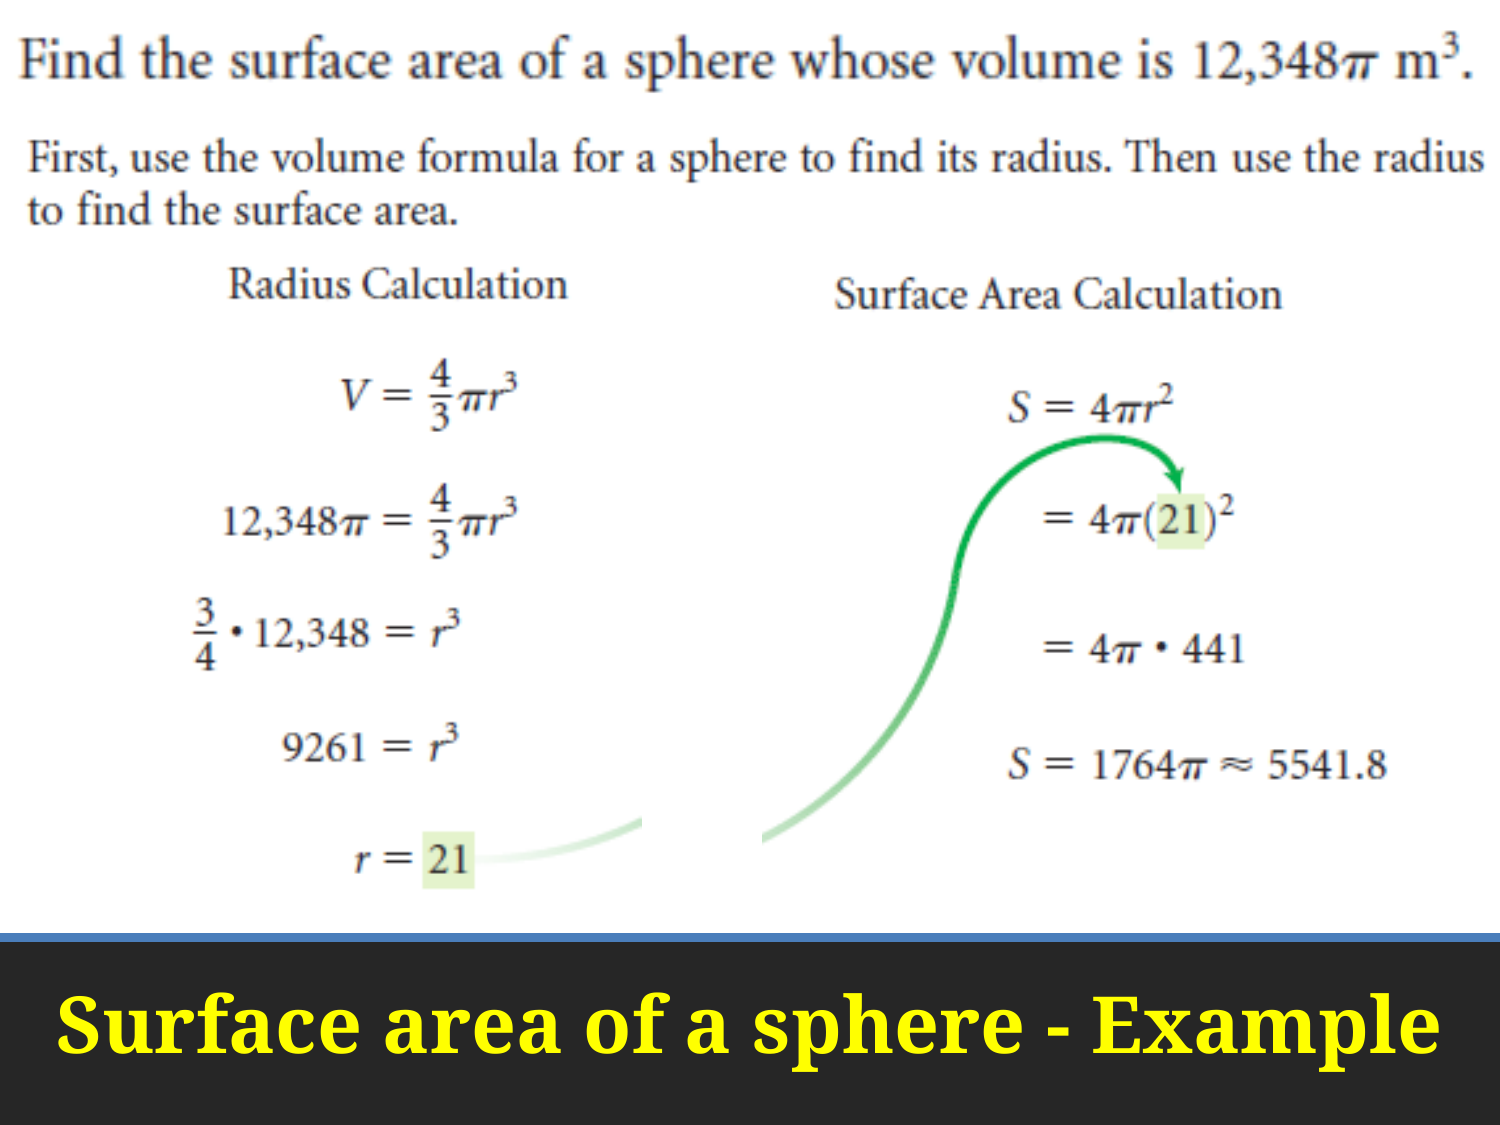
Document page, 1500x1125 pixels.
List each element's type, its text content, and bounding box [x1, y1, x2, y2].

title Surface area of a sphere - Example [37, 919, 1463, 1125]
picture [762, 249, 1415, 926]
picture [0, 0, 1500, 913]
